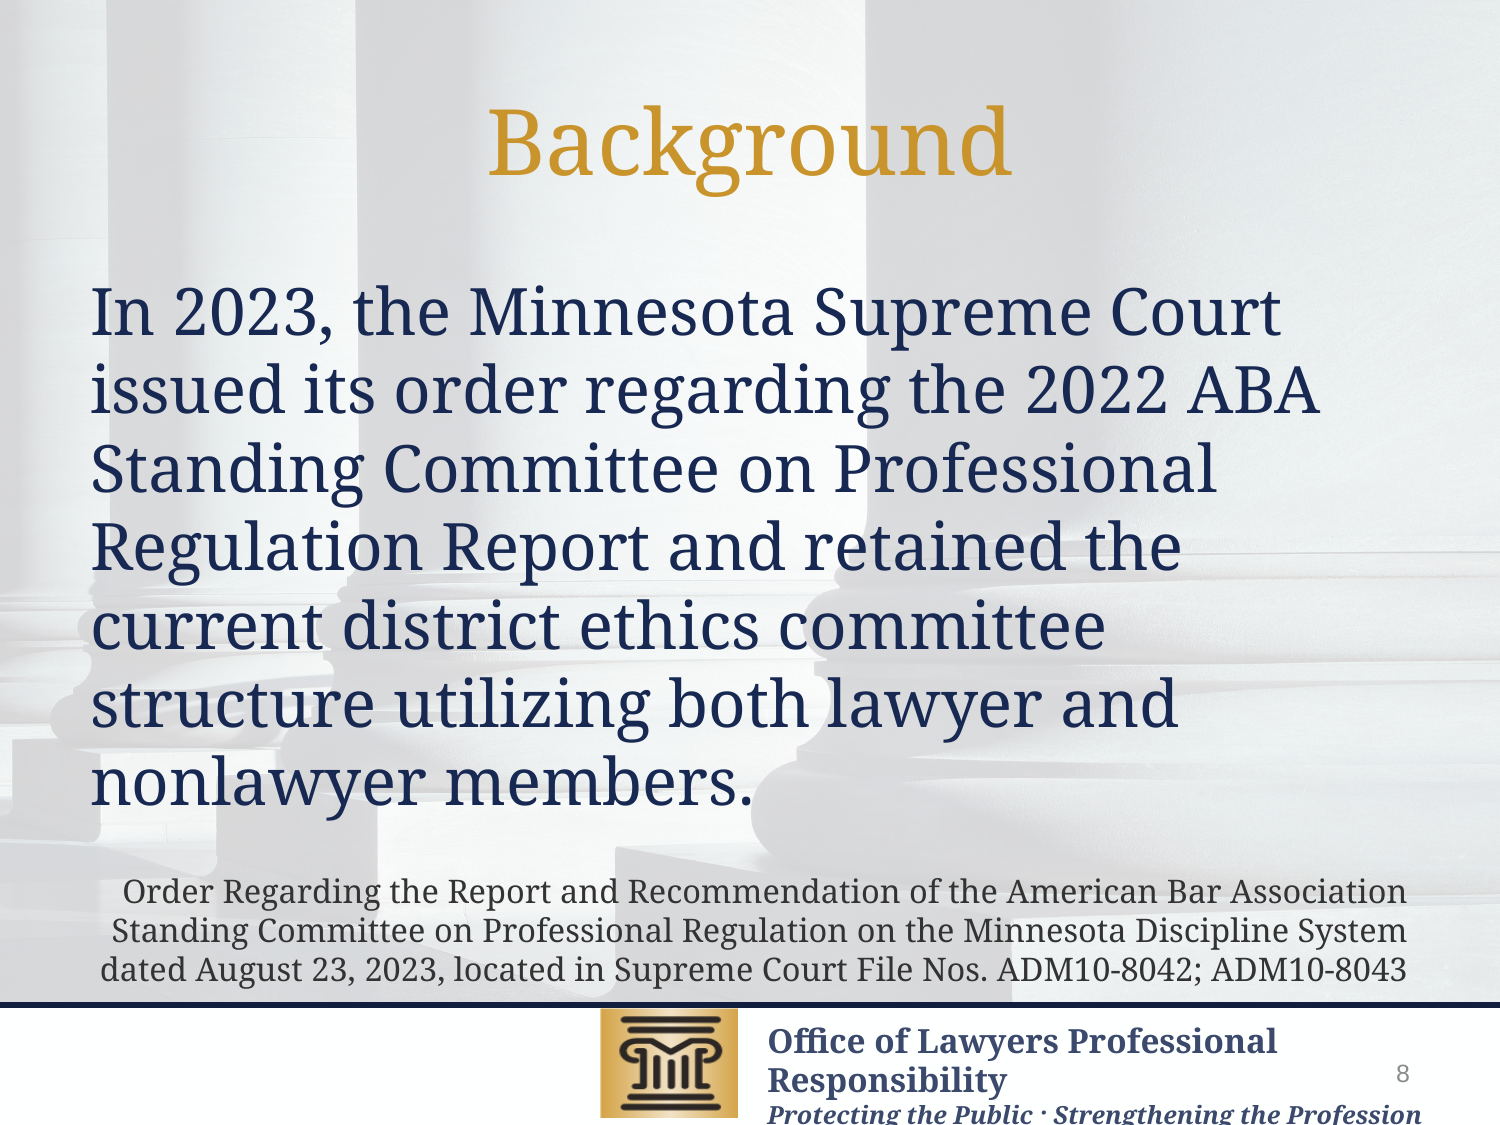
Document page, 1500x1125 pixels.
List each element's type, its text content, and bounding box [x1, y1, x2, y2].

picture [600, 1008, 738, 1118]
list In 2023, the Minnesota Supreme Court issued its order regarding the 2022 ABA Standing Committee on Professional Regulation Report and retained the current district ethics committee structure utilizing both lawyer and nonlawyer members. Order Regarding the Report and Recommendation of the American Bar Association Standing Committee on Professional Regulation on the Minnesota Discipline System dated August 23, 2023, located in Supreme Court File Nos. ADM10-8042; ADM10-8043 [75, 262, 1425, 1005]
title Background [75, 45, 1425, 233]
slide_number 8 [1074, 1042, 1425, 1103]
